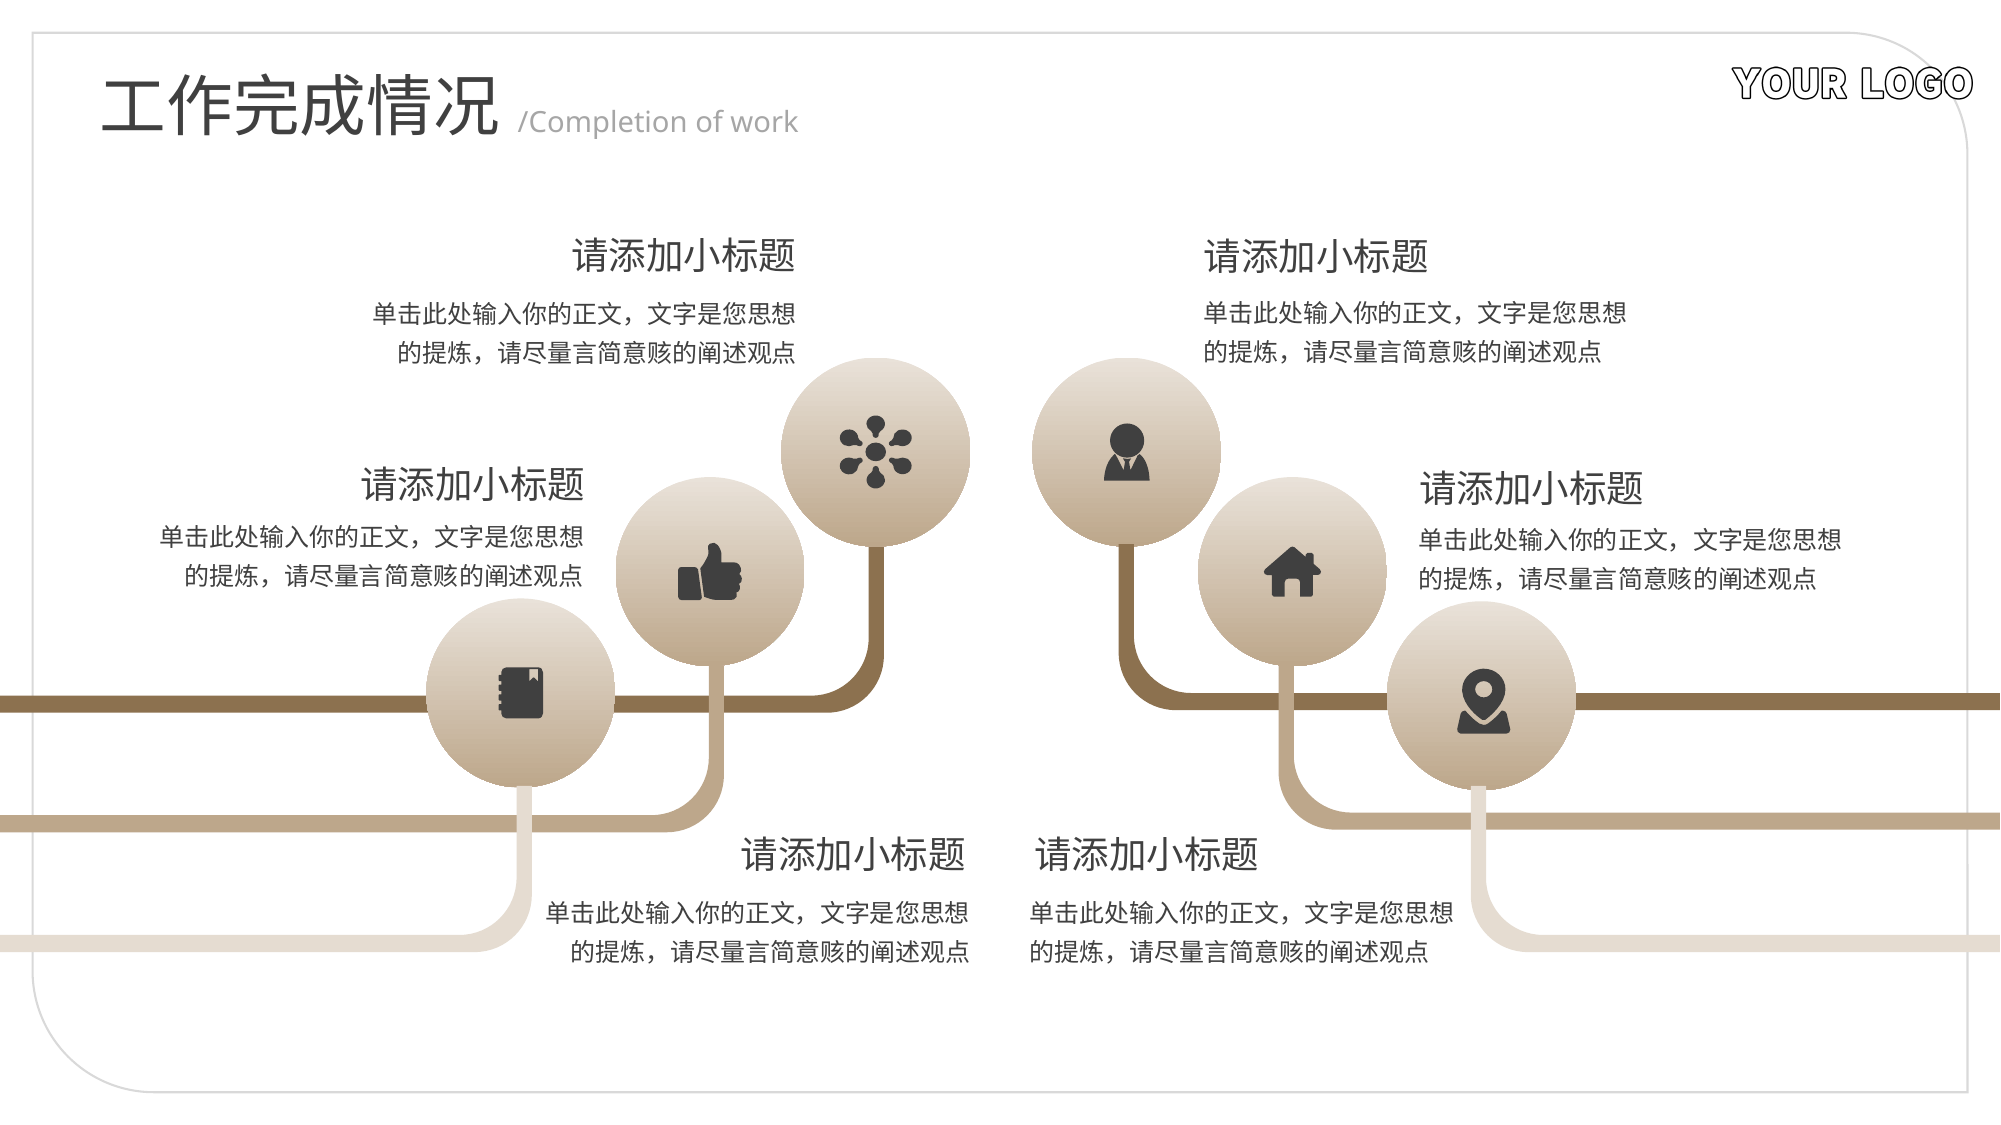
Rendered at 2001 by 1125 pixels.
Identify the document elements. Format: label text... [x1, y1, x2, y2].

text_box [865, 464, 887, 490]
text_box 单击此处输入你的正文，文字是您思想的提炼，请尽量言简意赅的阐述观点 [153, 512, 585, 591]
text_box 单击此处输入你的正文，文字是您思想的提炼，请尽量言简意赅的阐述观点 [1029, 888, 1461, 967]
text_box [426, 598, 616, 788]
text_box [1386, 601, 1577, 790]
text_box [1198, 477, 1387, 667]
text_box 单击此处输入你的正文，文字是您思想的提炼，请尽量言简意赅的阐述观点 [370, 289, 798, 368]
text_box 单击此处输入你的正文，文字是您思想的提炼，请尽量言简意赅的阐述观点 [1418, 515, 1849, 594]
text_box [1032, 357, 1222, 547]
text_box [1263, 546, 1322, 597]
text_box [1575, 693, 2000, 711]
text_box 请添加小标题 [740, 830, 966, 877]
text_box [0, 815, 516, 833]
text_box [1457, 710, 1511, 734]
text_box [1470, 785, 2000, 953]
text_box [1487, 812, 2000, 830]
picture [1731, 66, 1973, 100]
text_box 请添加小标题 [1419, 465, 1645, 511]
text_box /Completion of work [517, 107, 800, 139]
text_box [865, 414, 886, 439]
text_box 单击此处输入你的正文，文字是您思想的提炼，请尽量言简意赅的阐述观点 [539, 888, 971, 967]
text_box 单击此处输入你的正文，文字是您思想的提炼，请尽量言简意赅的阐述观点 [1203, 288, 1634, 367]
text_box [532, 666, 724, 833]
text_box [887, 428, 913, 448]
text_box [0, 785, 532, 953]
text_box [614, 695, 708, 713]
text_box [781, 357, 971, 547]
text_box 请添加小标题 [1034, 830, 1260, 877]
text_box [1104, 423, 1150, 481]
title 工作完成情况 [84, 66, 927, 147]
text_box [615, 477, 805, 667]
text_box [838, 428, 864, 448]
text_box [1118, 544, 1278, 711]
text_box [678, 542, 742, 601]
text_box [0, 695, 428, 713]
text_box [838, 456, 864, 476]
text_box [1462, 668, 1506, 720]
text_box 请添加小标题 [359, 460, 586, 506]
text_box [1278, 663, 1470, 830]
text_box 请添加小标题 [1203, 233, 1430, 279]
text_box [864, 441, 888, 463]
text_box [498, 667, 544, 719]
text_box [1294, 693, 1388, 711]
text_box 请添加小标题 [570, 231, 797, 277]
text_box [724, 547, 884, 713]
text_box [887, 456, 913, 476]
